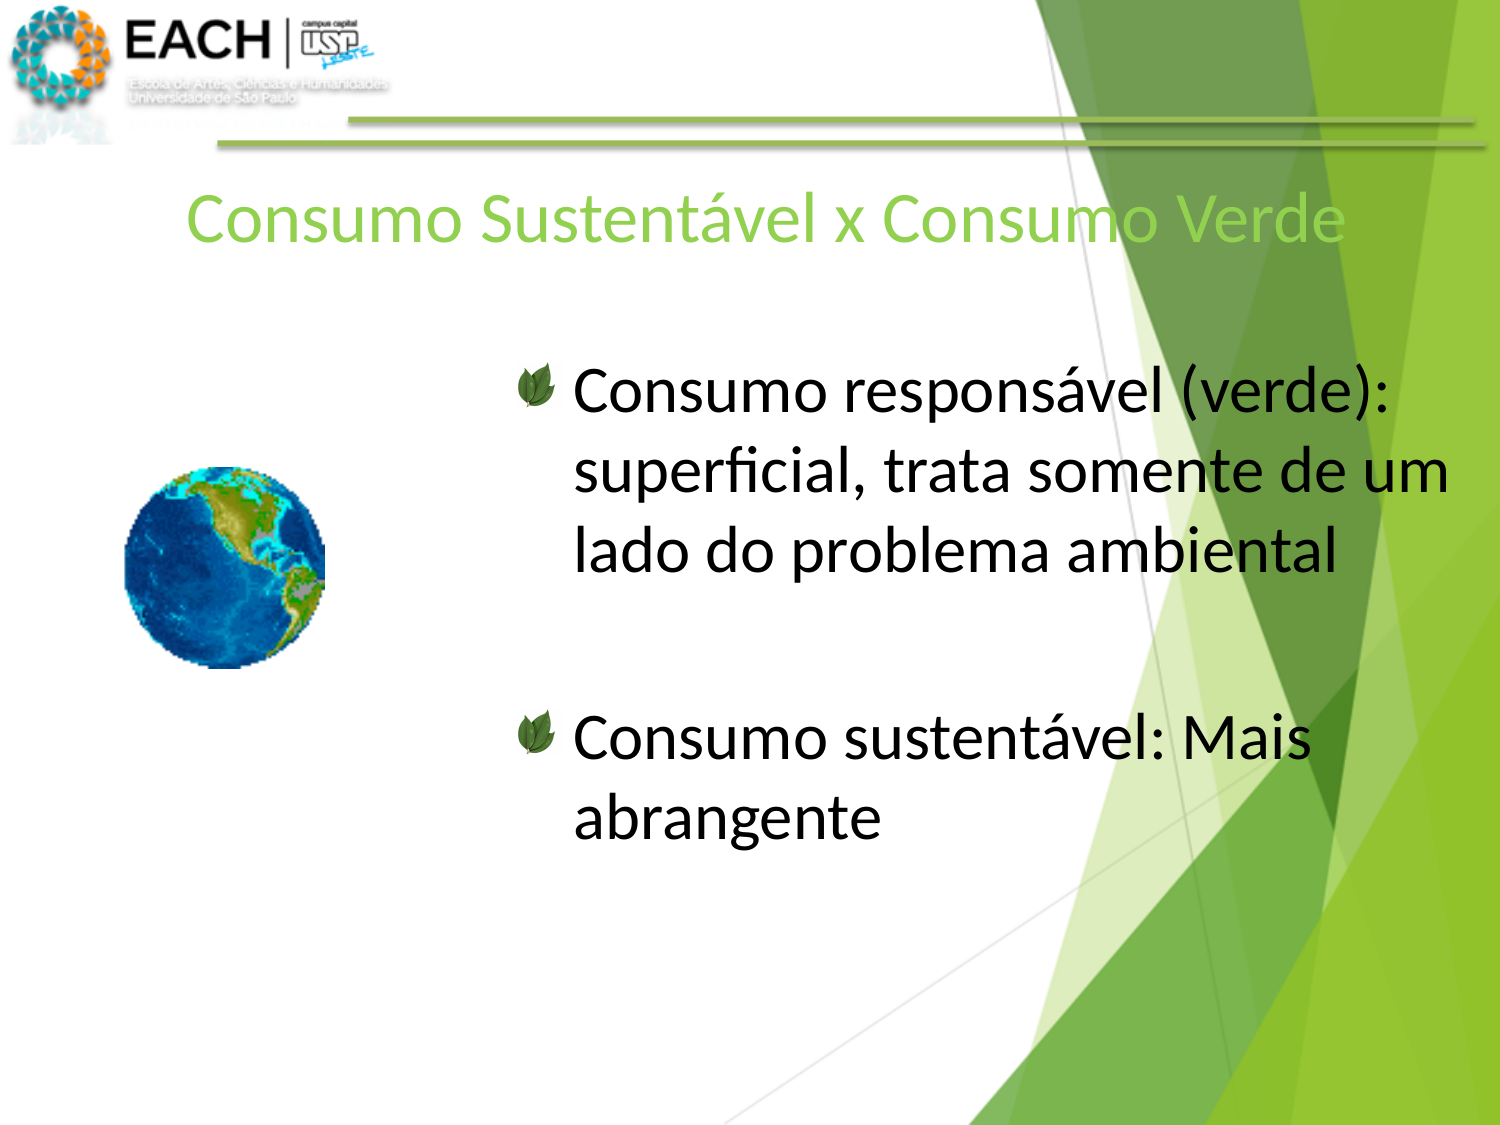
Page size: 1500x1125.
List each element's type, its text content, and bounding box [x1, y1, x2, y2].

picture [516, 362, 564, 409]
picture [0, 0, 1500, 1125]
title Consumo Sustentável x Consumo Verde [41, 137, 1495, 291]
list Consumo responsável (verde): superficial, trata somente de um lado do problema ambiental Consumo sustentável: Mais abrangente [501, 338, 1500, 953]
picture [516, 709, 564, 756]
